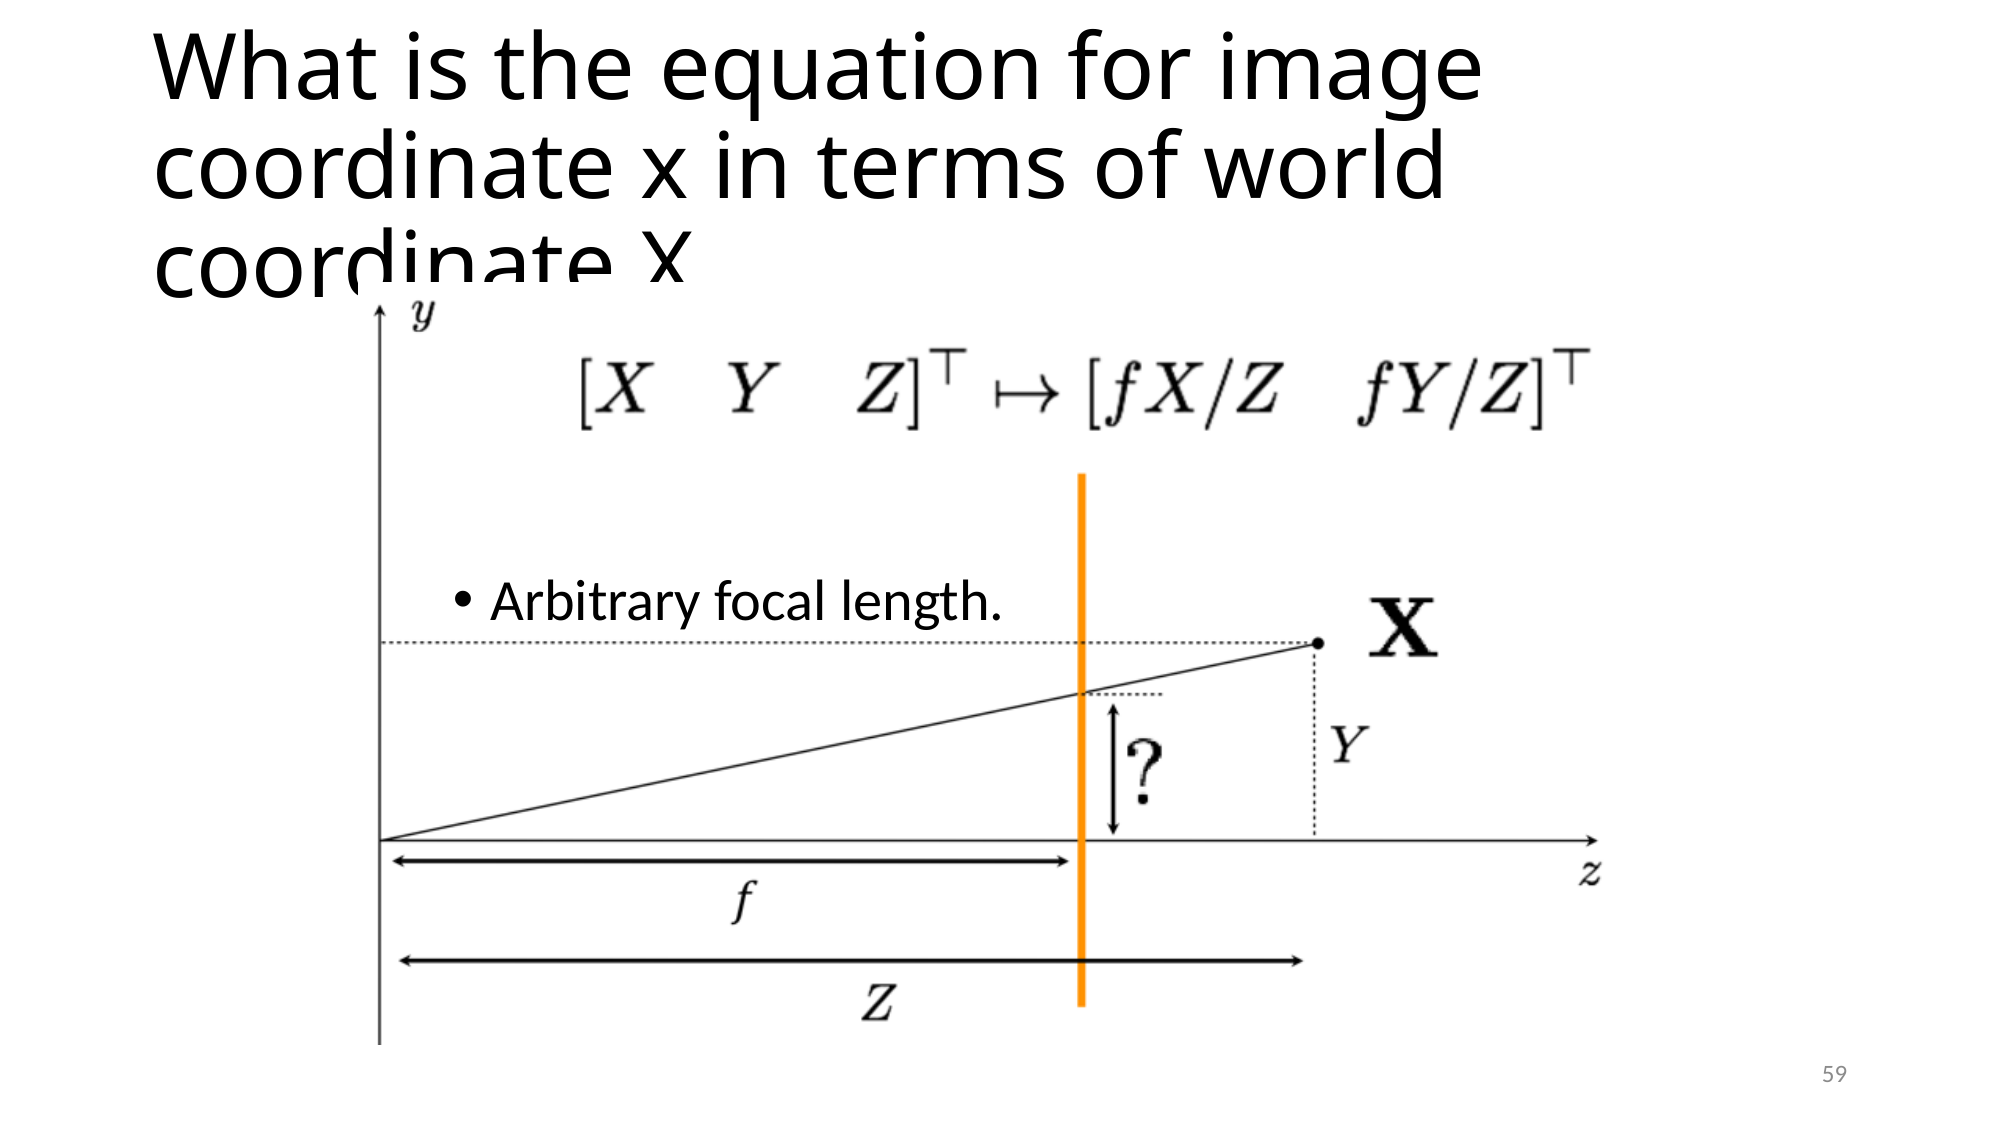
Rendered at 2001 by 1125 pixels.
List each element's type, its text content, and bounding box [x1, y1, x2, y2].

slide_number 59 [1412, 1042, 1863, 1103]
title What is the equation for image coordinate x in terms of world coordinate X [137, 59, 1863, 278]
picture [358, 282, 1647, 1045]
